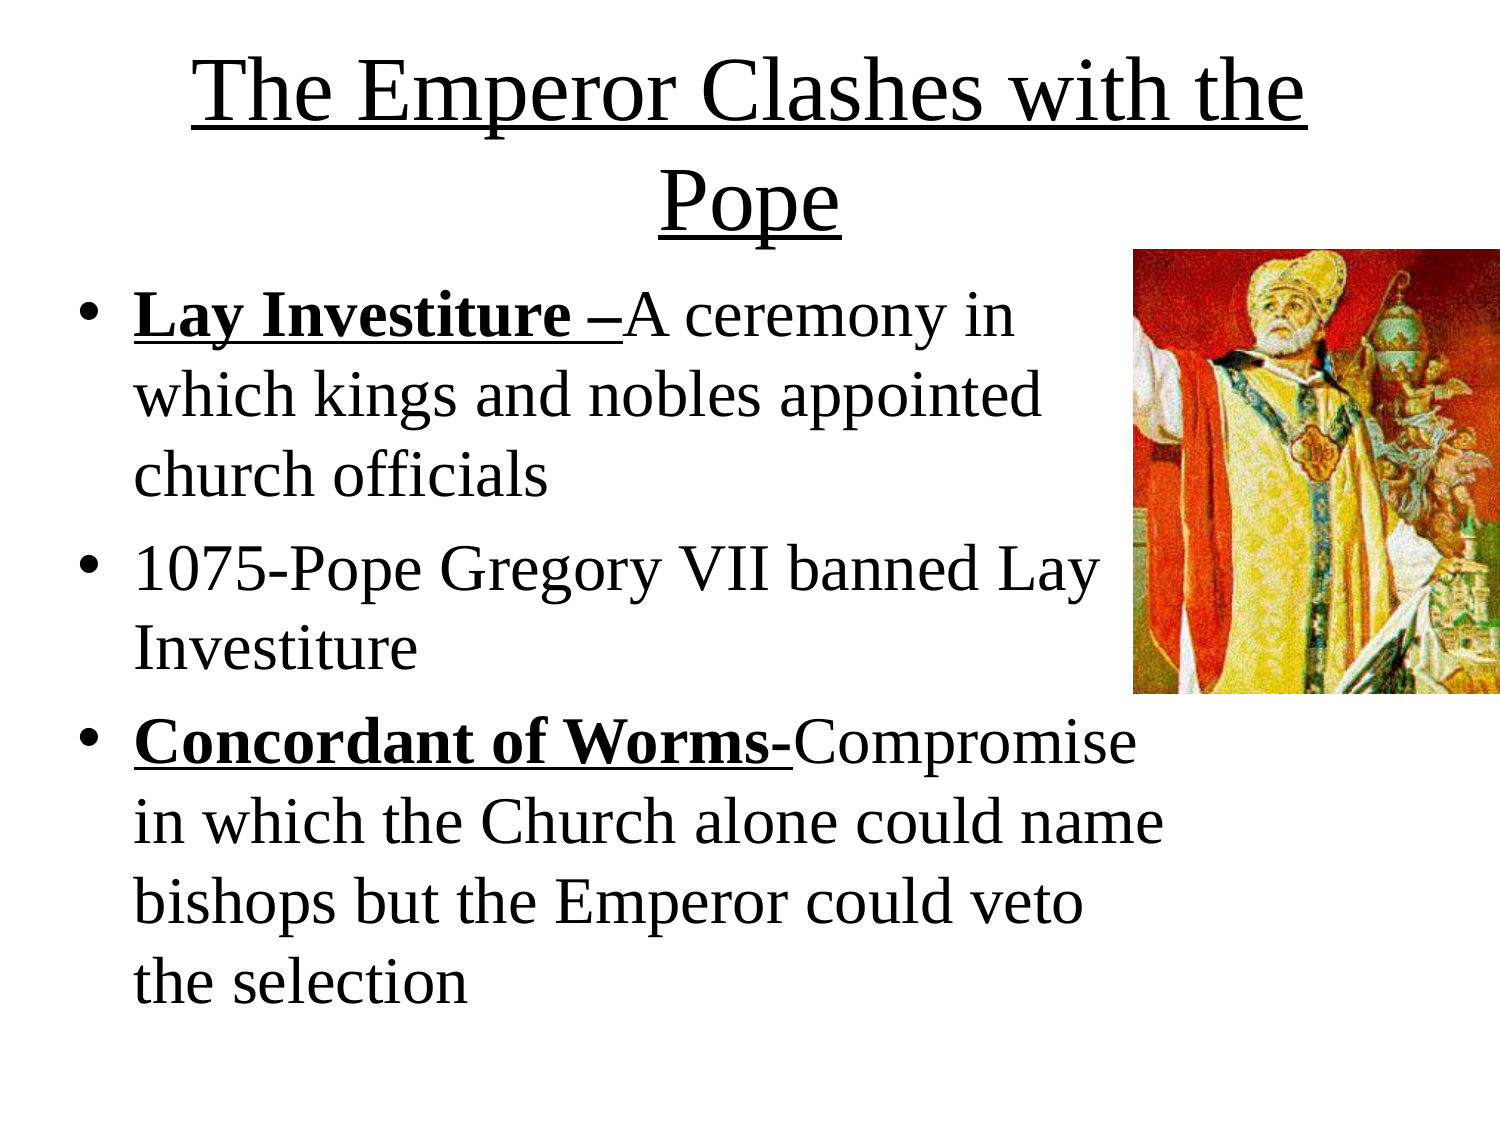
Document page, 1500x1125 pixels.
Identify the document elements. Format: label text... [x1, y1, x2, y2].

picture [1133, 249, 1500, 694]
list Lay Investiture –A ceremony in which kings and nobles appointed church officials 1075-Pope Gregory VII banned Lay Investiture Concordant of Worms-Compromise in which the Church alone could name bishops but the Emperor could veto the selection [62, 262, 1188, 1006]
title The Emperor Clashes with the Pope [74, 44, 1426, 233]
